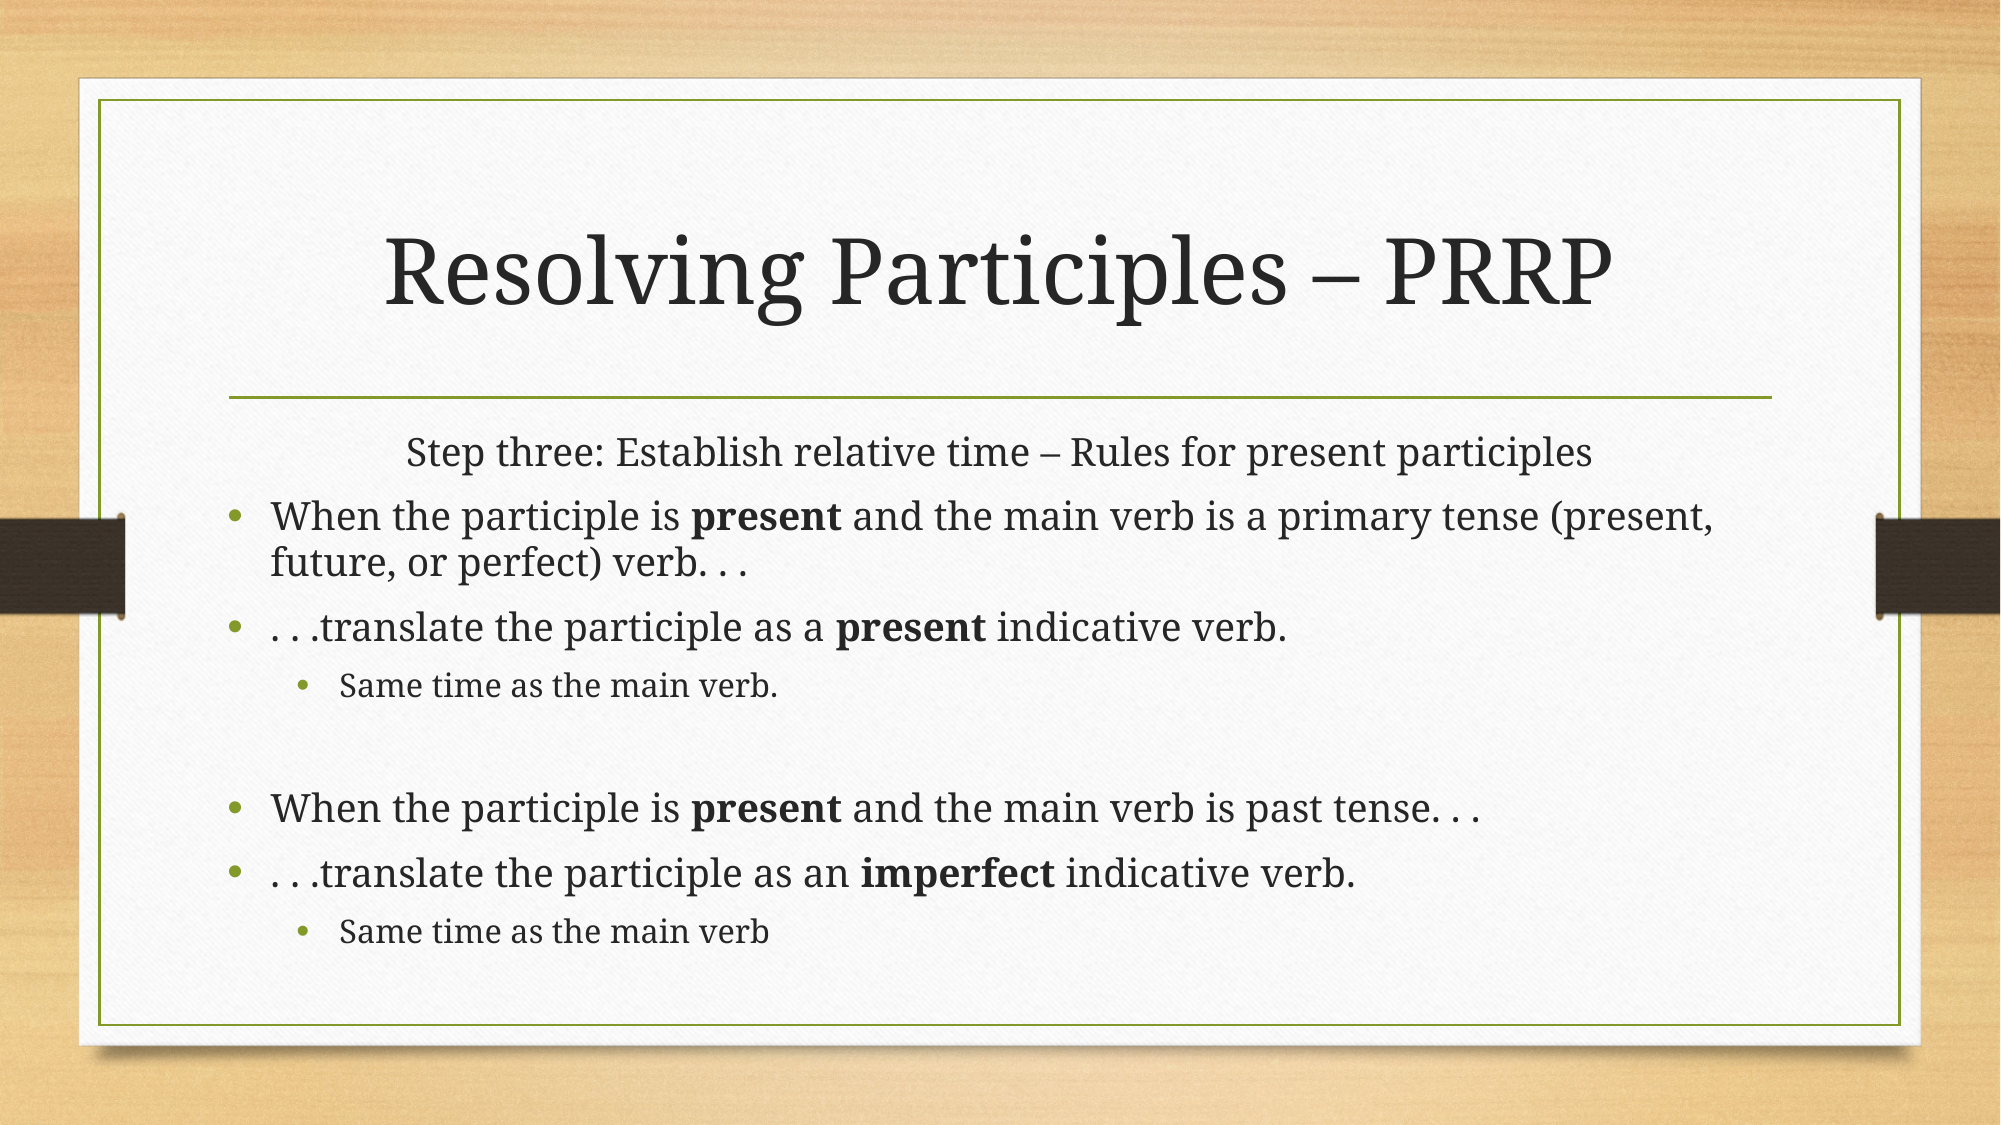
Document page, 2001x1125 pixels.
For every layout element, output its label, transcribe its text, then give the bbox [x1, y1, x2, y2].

picture [0, 0, 2001, 1125]
title Resolving Participles – PRRP [212, 161, 1788, 375]
list Step three: Establish relative time – Rules for present participles When the participle is present and the main verb is a primary tense (present, future, or perfect) verb. . . . . .translate the participle as a present indicative verb. Same time as the main verb. When the participle is present and the main verb is past tense. . . . . .translate the participle as an imperfect indicative verb. Same time as the main verb [212, 419, 1788, 964]
